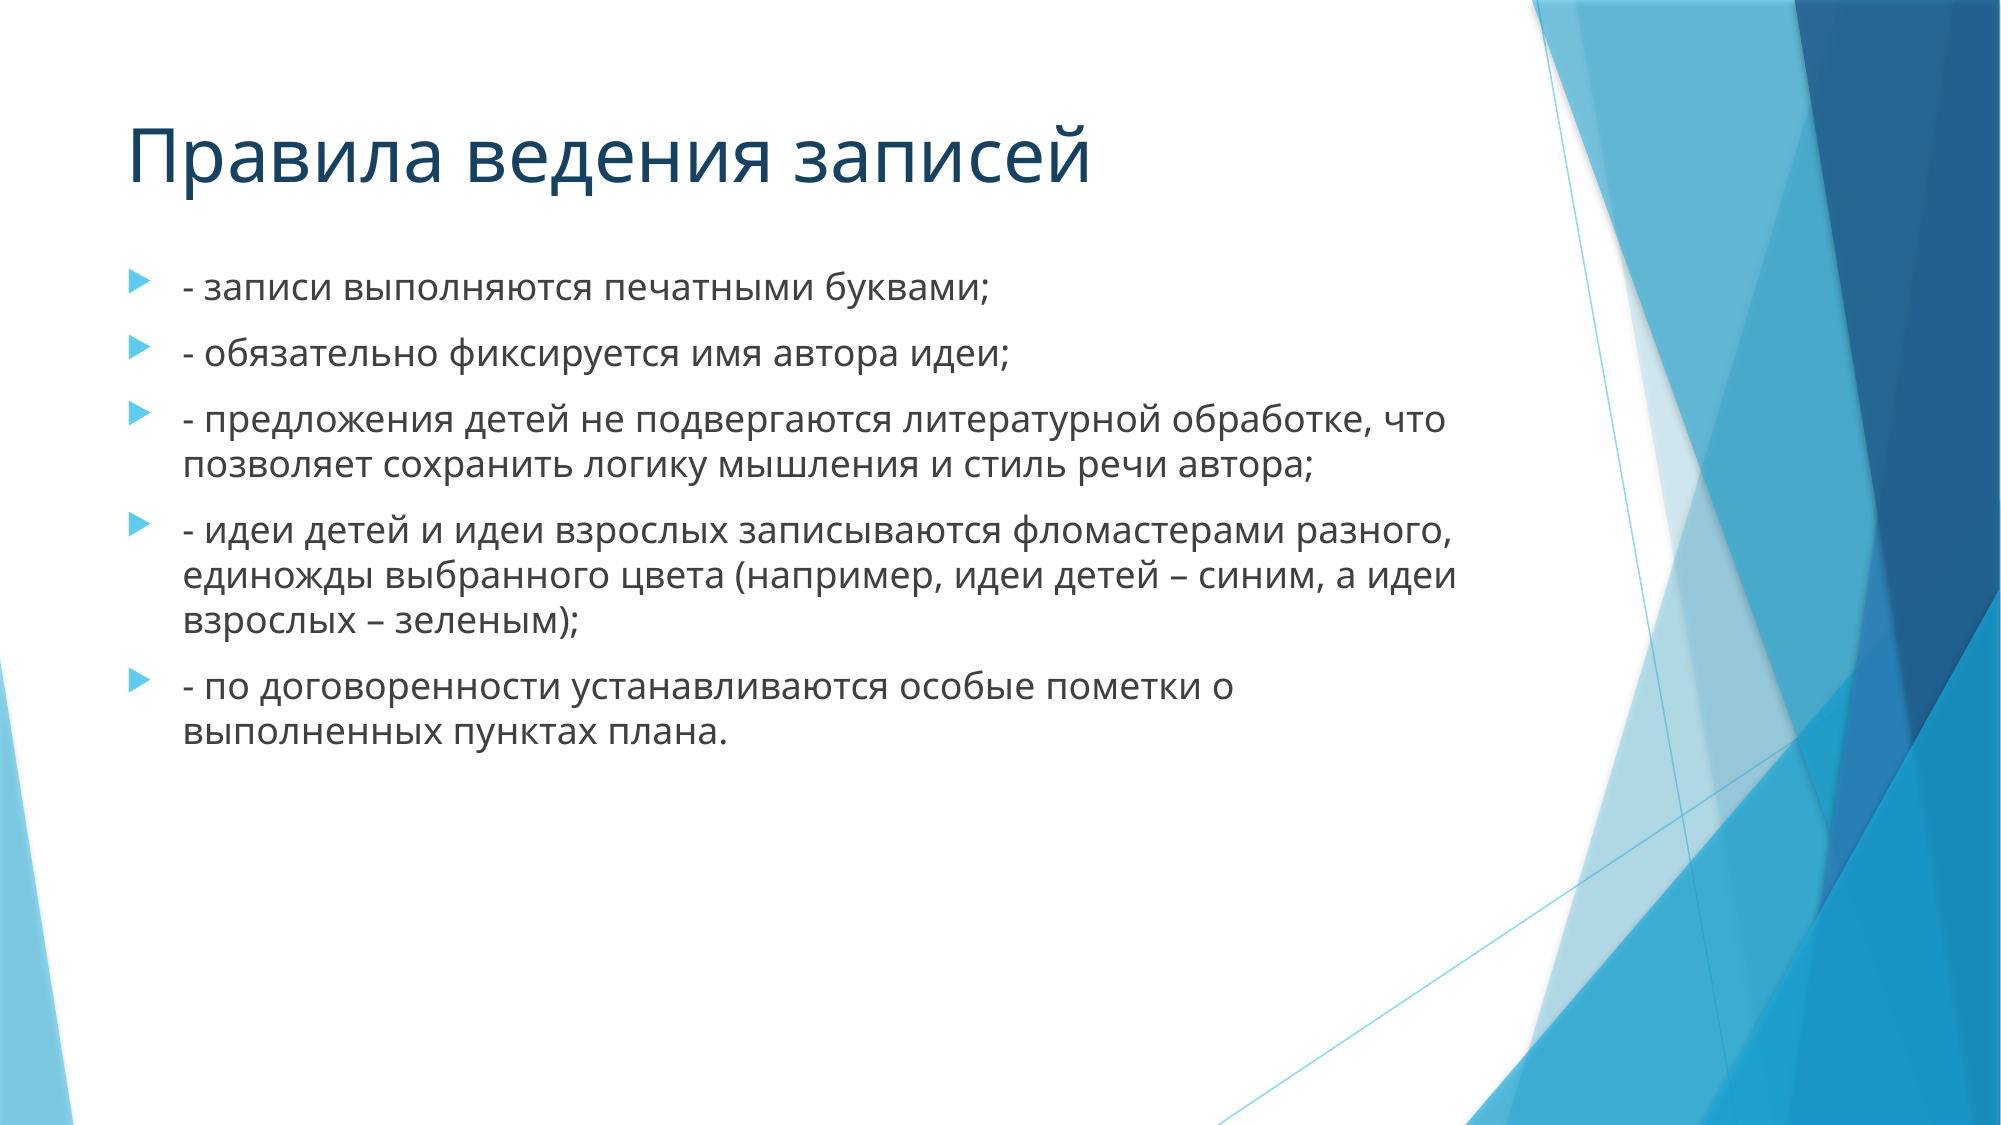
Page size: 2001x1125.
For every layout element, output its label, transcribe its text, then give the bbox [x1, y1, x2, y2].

title Правила ведения записей [111, 99, 1522, 255]
list - записи выполняются печатными буквами; - обязательно фиксируется имя автора идеи; - предложения детей не подвергаются литературной обработке, что позволяет сохранить логику мышления и стиль речи автора; - идеи детей и идеи взрослых записываются фломастерами разного, единожды выбранного цвета (например, идеи детей – синим, а идеи взрослых – зеленым); - по договоренности устанавливаются особые пометки о выполненных пунктах плана. [111, 255, 1522, 992]
